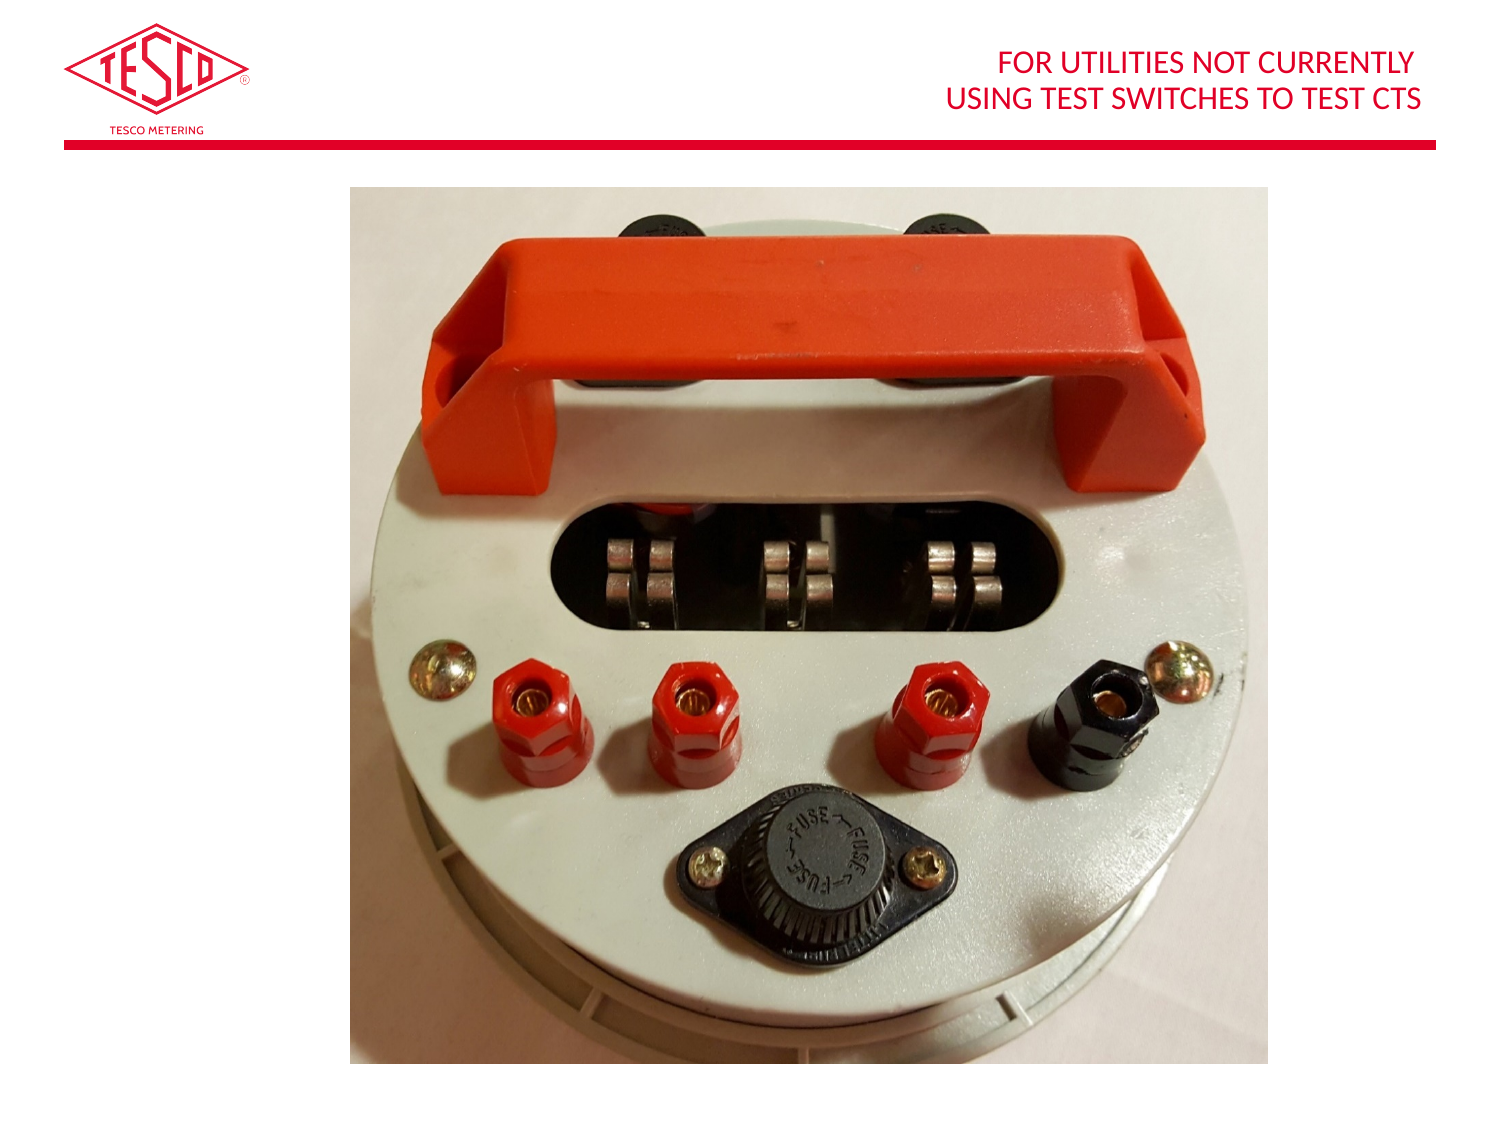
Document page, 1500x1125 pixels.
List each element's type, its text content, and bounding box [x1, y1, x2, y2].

picture [63, 23, 250, 138]
title For Utilities not Currently Using Test Switches To Test CTs [137, 37, 1438, 125]
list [349, 187, 1268, 1065]
